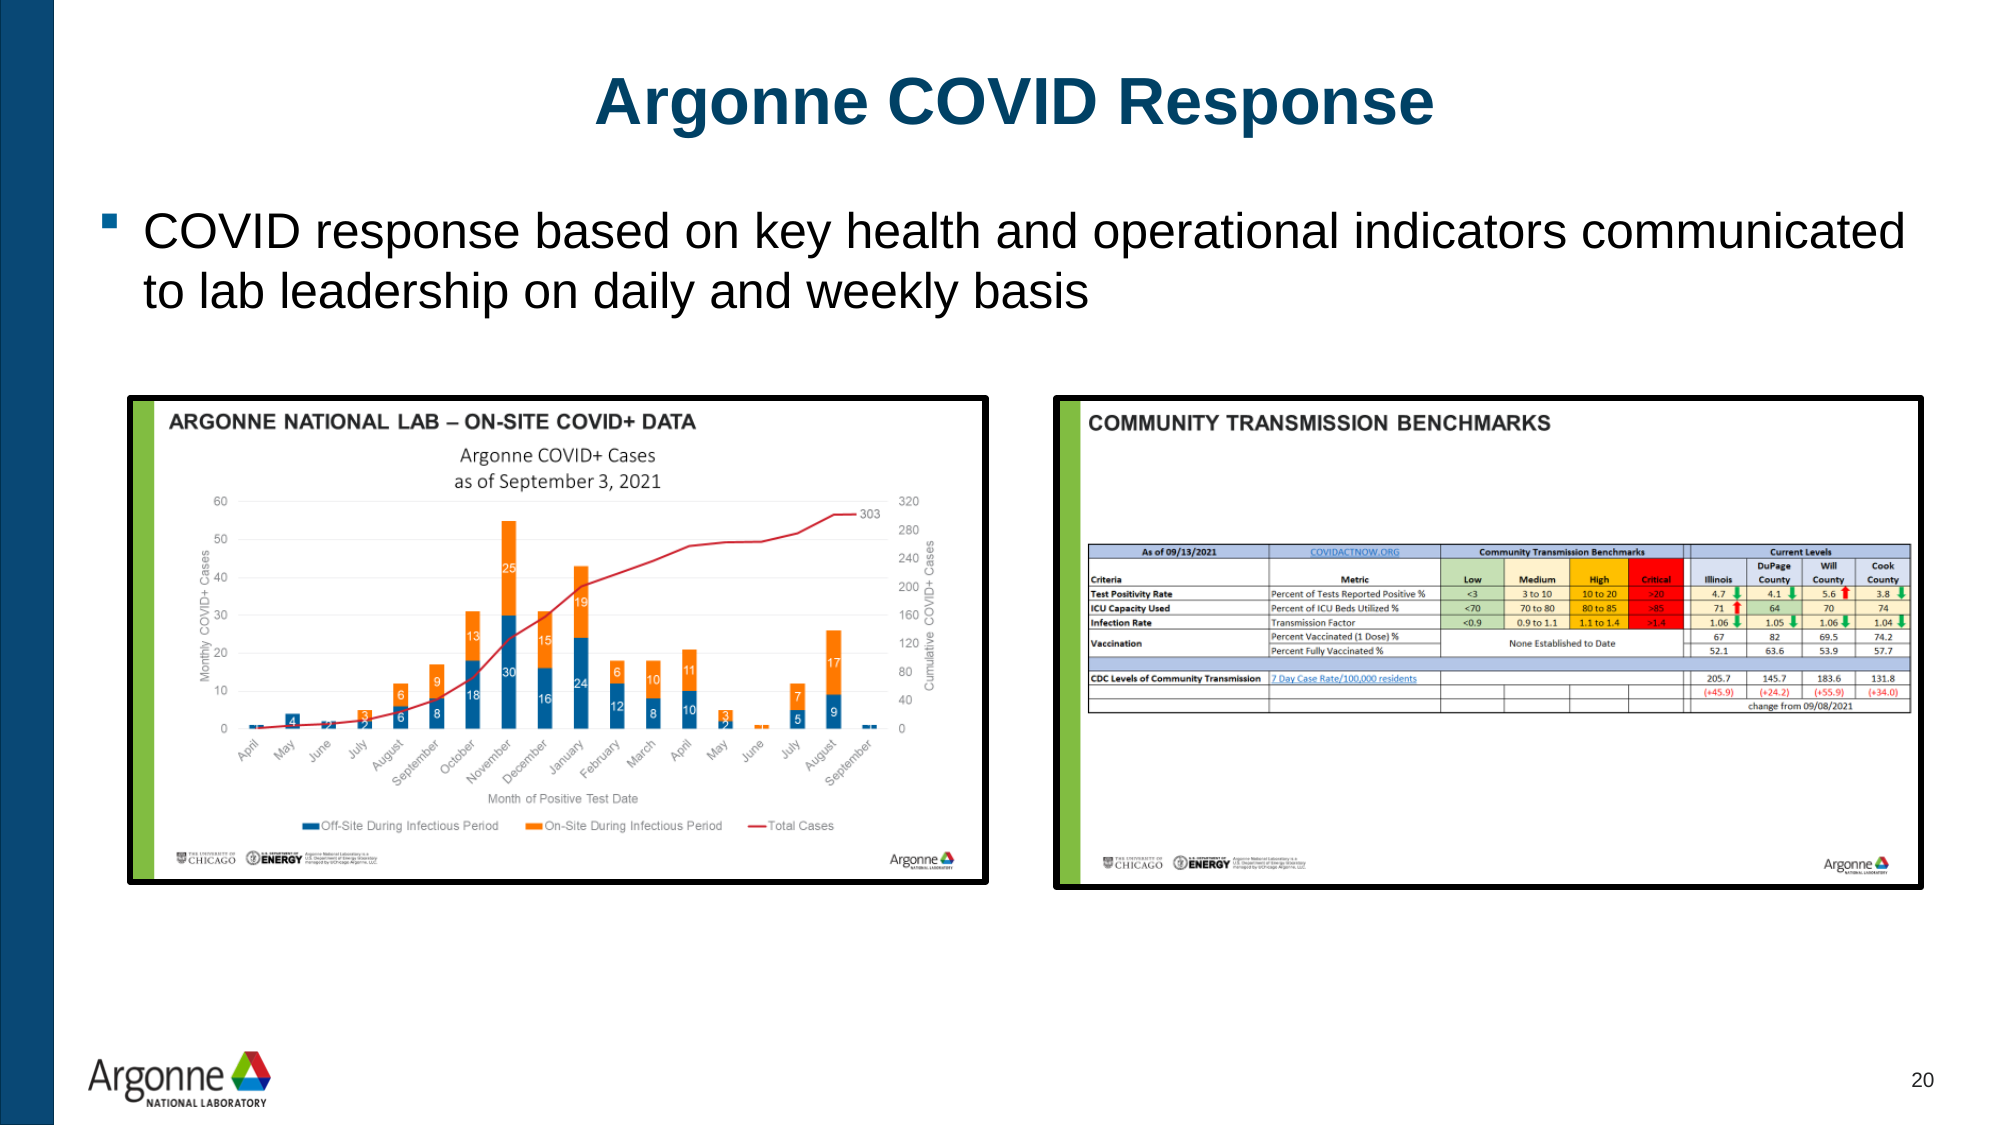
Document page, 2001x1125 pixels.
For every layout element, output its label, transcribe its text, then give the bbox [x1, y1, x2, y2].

picture [1059, 401, 1919, 885]
list COVID response based on key health and operational indicators communicated to lab leadership on daily and weekly basis [98, 198, 1918, 1017]
picture [133, 400, 983, 879]
slide_number 20 [1872, 1061, 1973, 1092]
title Argonne COVID Response [99, 29, 1932, 166]
picture [88, 1051, 271, 1107]
